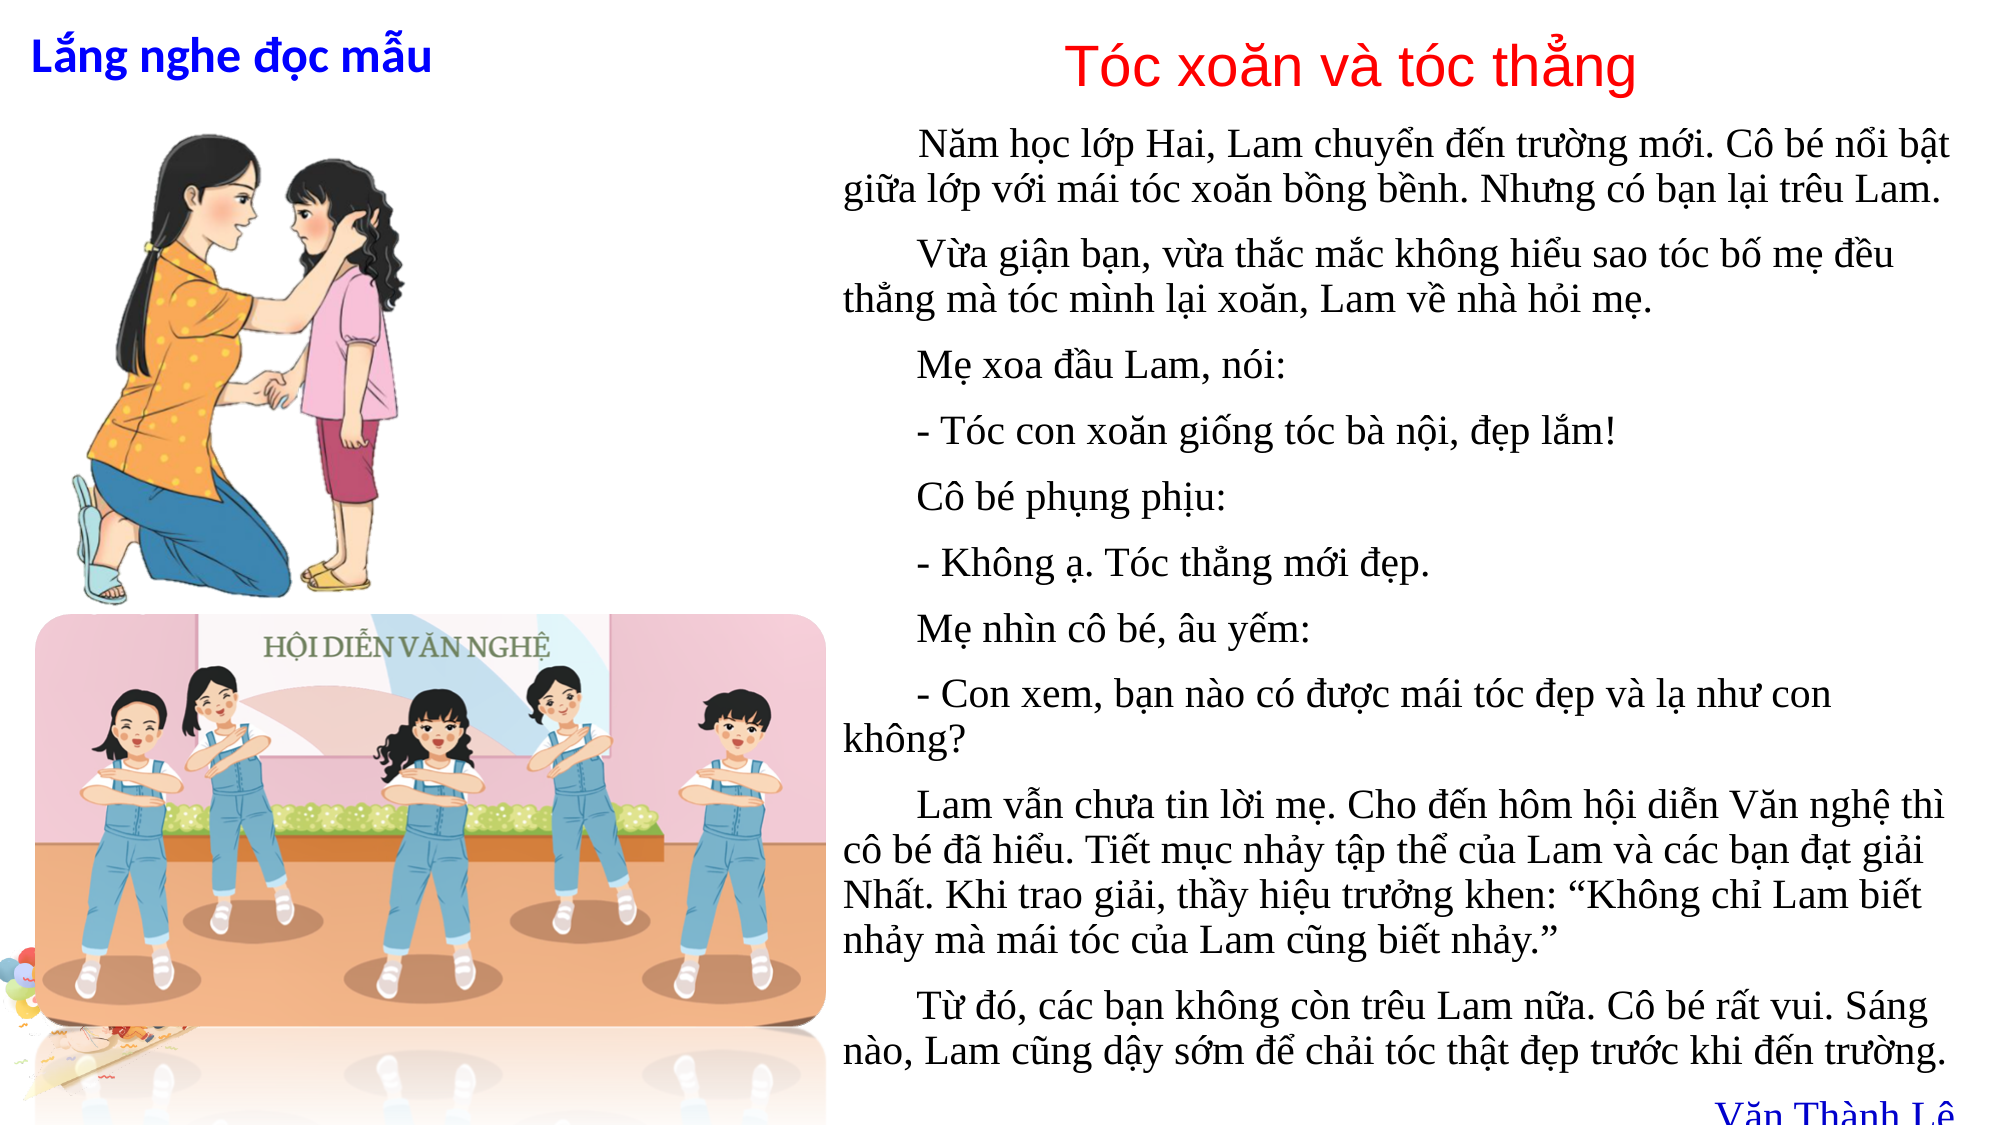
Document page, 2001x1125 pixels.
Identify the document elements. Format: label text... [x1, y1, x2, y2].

text_box Năm học lớp Hai, Lam chuyển đến trường mới. Cô bé nổi bật giữa lớp với mái tóc xoăn bồng bềnh. Nhưng có bạn lại trêu Lam. Vừa giận bạn, vừa thắc mắc không hiểu sao tóc bố mẹ đều thẳng mà tóc mình lại xoăn, Lam về nhà hỏi mẹ. Mẹ xoa đầu Lam, nói: - Tóc con xoăn giống tóc bà nội, đẹp lắm! Cô bé phụng phịu: - Không ạ. Tóc thẳng mới đẹp. Mẹ nhìn cô bé, âu yếm: - Con xem, bạn nào có được mái tóc đẹp và lạ như con không? Lam vẫn chưa tin lời mẹ. Cho đến hôm hội diễn Văn nghệ thì cô bé đã hiểu. Tiết mục nhảy tập thể của Lam và các bạn đạt giải Nhất. Khi trao giải, thầy hiệu trưởng khen: “Không chỉ Lam biết nhảy mà mái tóc của Lam cũng biết nhảy.” Từ đó, các bạn không còn trêu Lam nữa. Cô bé rất vui. Sáng nào, Lam cũng dậy sớm để chải tóc thật đẹp trước khi đến trường. Văn Thành Lê [828, 113, 1978, 1125]
text_box Lắng nghe đọc mẫu [17, 15, 602, 91]
picture [0, 106, 829, 1125]
text_box Tóc xoăn và tóc thẳng [991, 21, 1712, 106]
